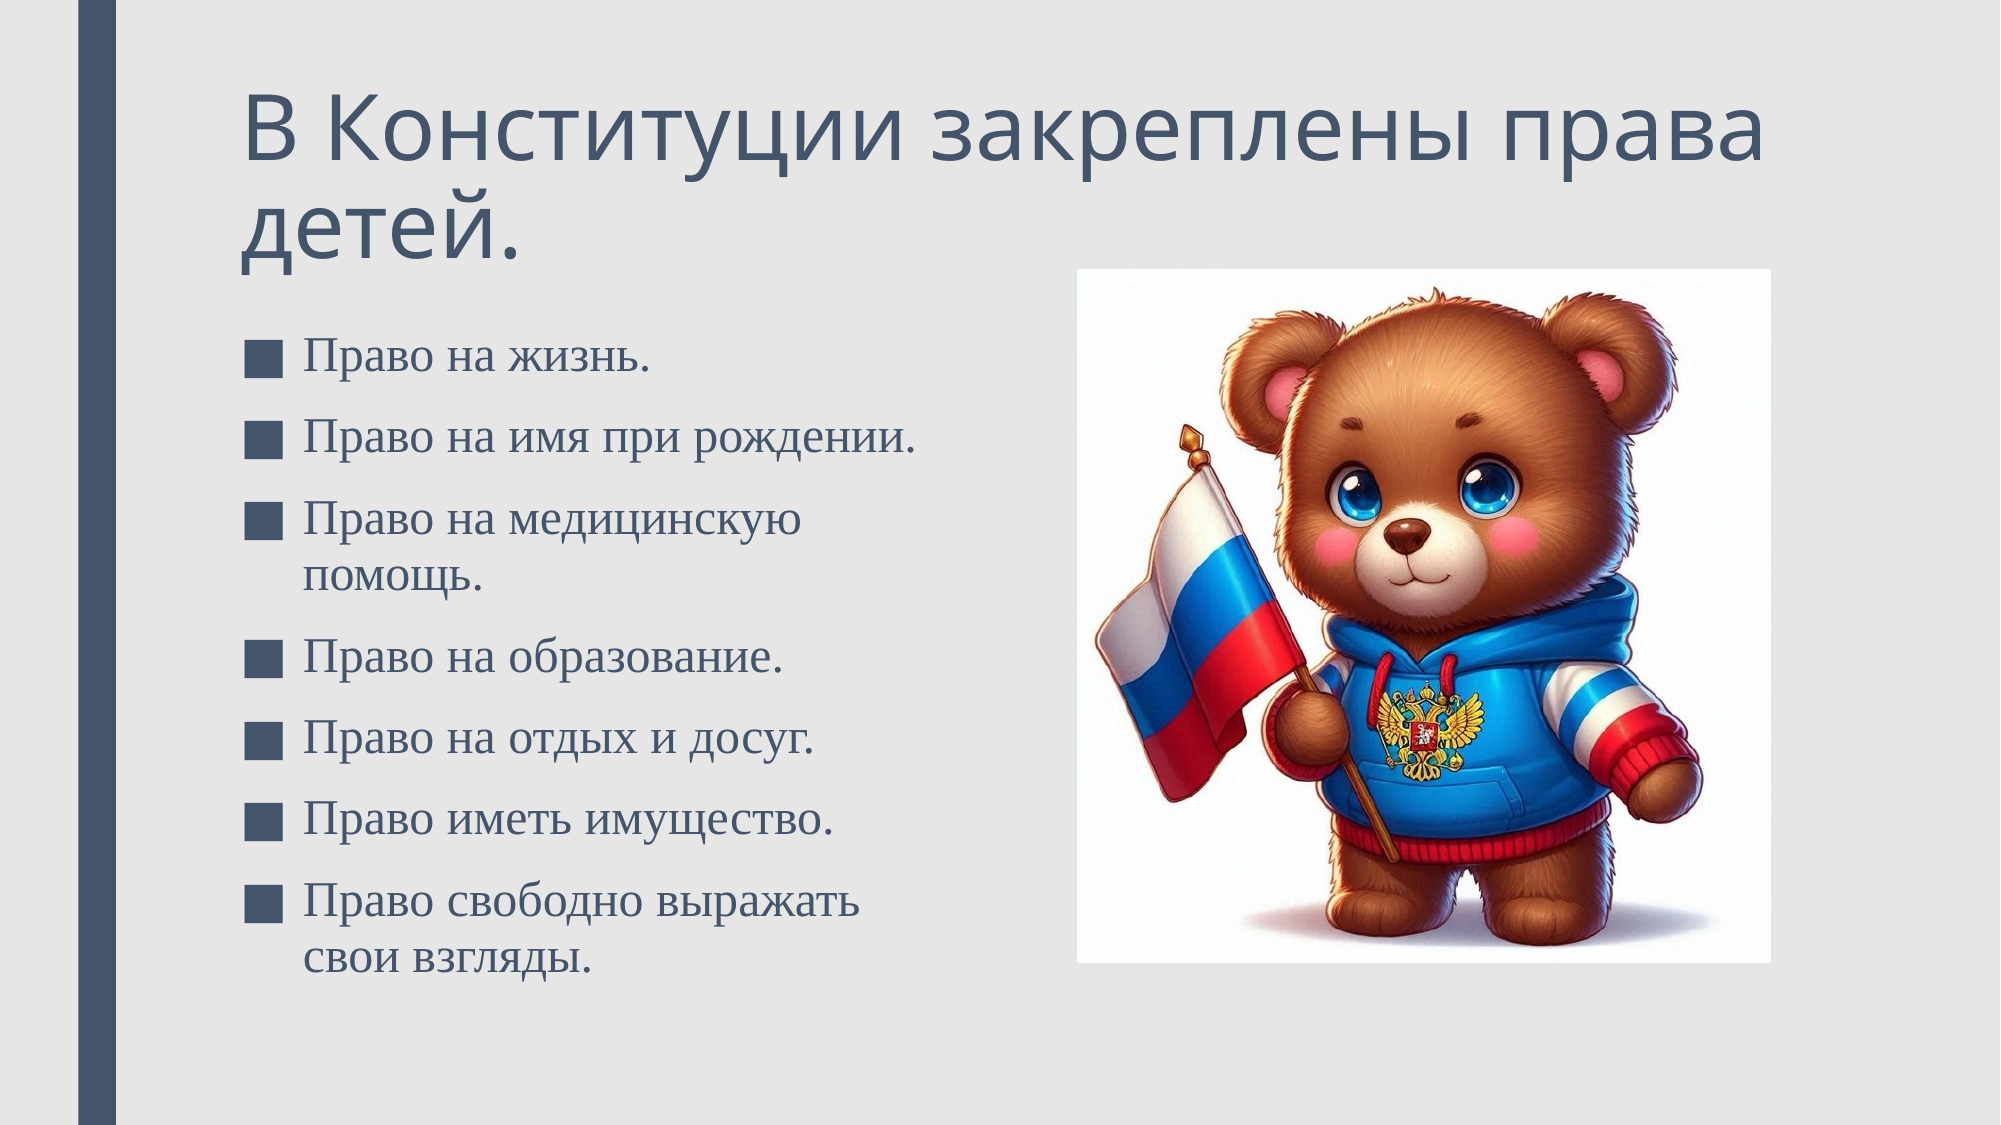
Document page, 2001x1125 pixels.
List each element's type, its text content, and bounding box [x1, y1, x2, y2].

list Право на жизнь. Право на имя при рождении. Право на медицинскую помощь. Право на образование. Право на отдых и досуг. Право иметь имущество. Право свободно выражать свои взгляды. [225, 318, 943, 963]
title В Конституции закреплены права детей. [225, 75, 1800, 319]
picture [1077, 269, 1771, 963]
